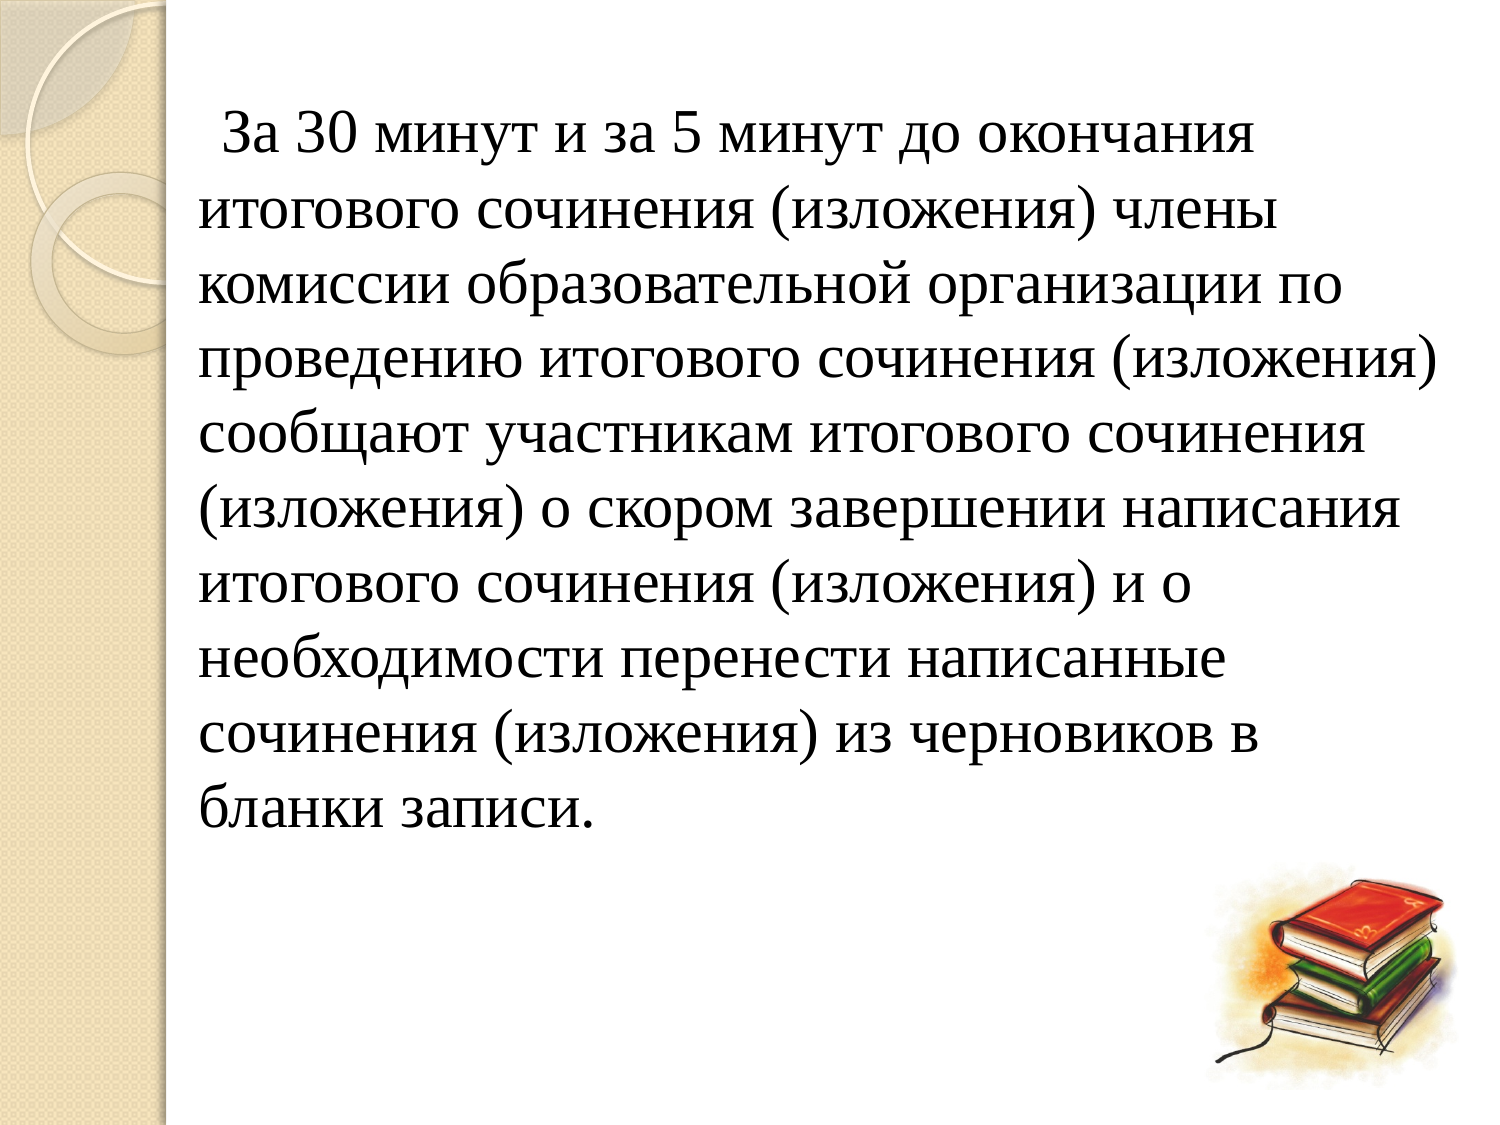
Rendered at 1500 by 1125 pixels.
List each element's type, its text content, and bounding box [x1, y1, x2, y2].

list За 30 минут и за 5 минут до окончания итогового сочинения (изложения) члены комиссии образовательной организации по проведению итогового сочинения (изложения) сообщают участникам итогового сочинения (изложения) о скором завершении написания итогового сочинения (изложения) и о необходимости перенести написанные сочинения (изложения) из черновиков в бланки записи. [123, 78, 1474, 1005]
picture [1198, 845, 1459, 1090]
